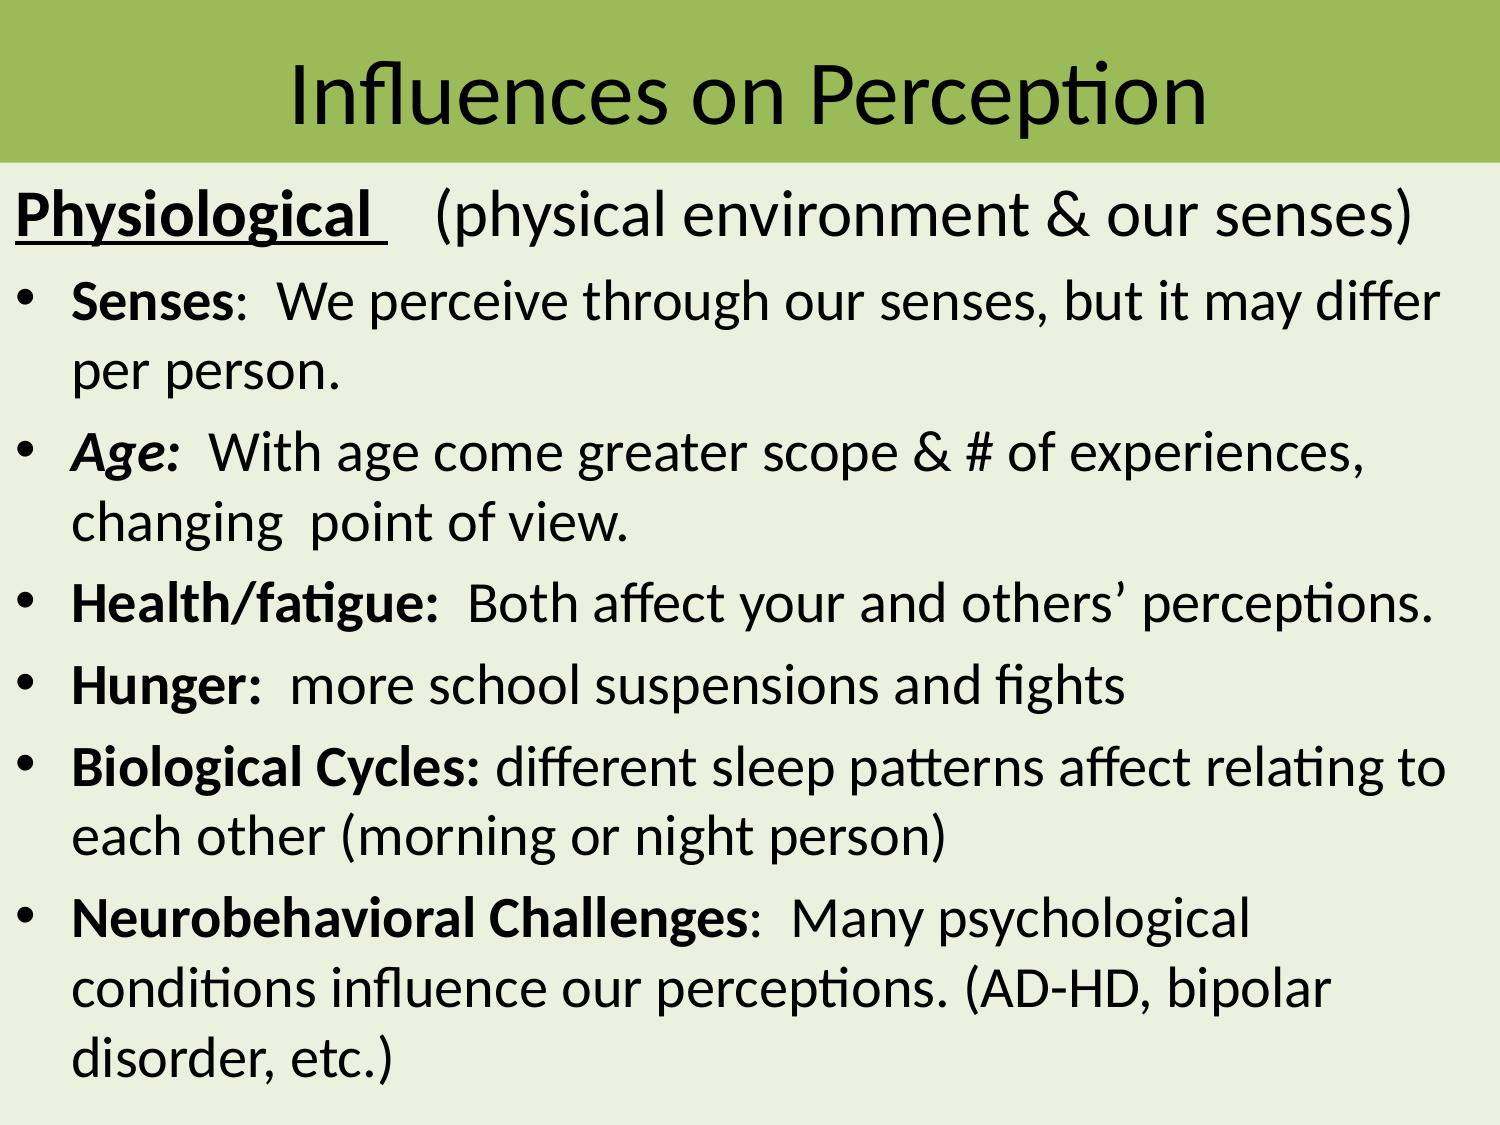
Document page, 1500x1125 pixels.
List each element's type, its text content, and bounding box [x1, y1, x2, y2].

title Influences on Perception [0, 0, 1500, 162]
list Physiological (physical environment & our senses) Senses: We perceive through our senses, but it may differ per person. Age: With age come greater scope & # of experiences, changing point of view. Health/fatigue: Both affect your and others’ perceptions. Hunger: more school suspensions and fights Biological Cycles: different sleep patterns affect relating to each other (morning or night person) Neurobehavioral Challenges: Many psychological conditions influence our perceptions. (AD-HD, bipolar disorder, etc.) [0, 162, 1500, 1125]
